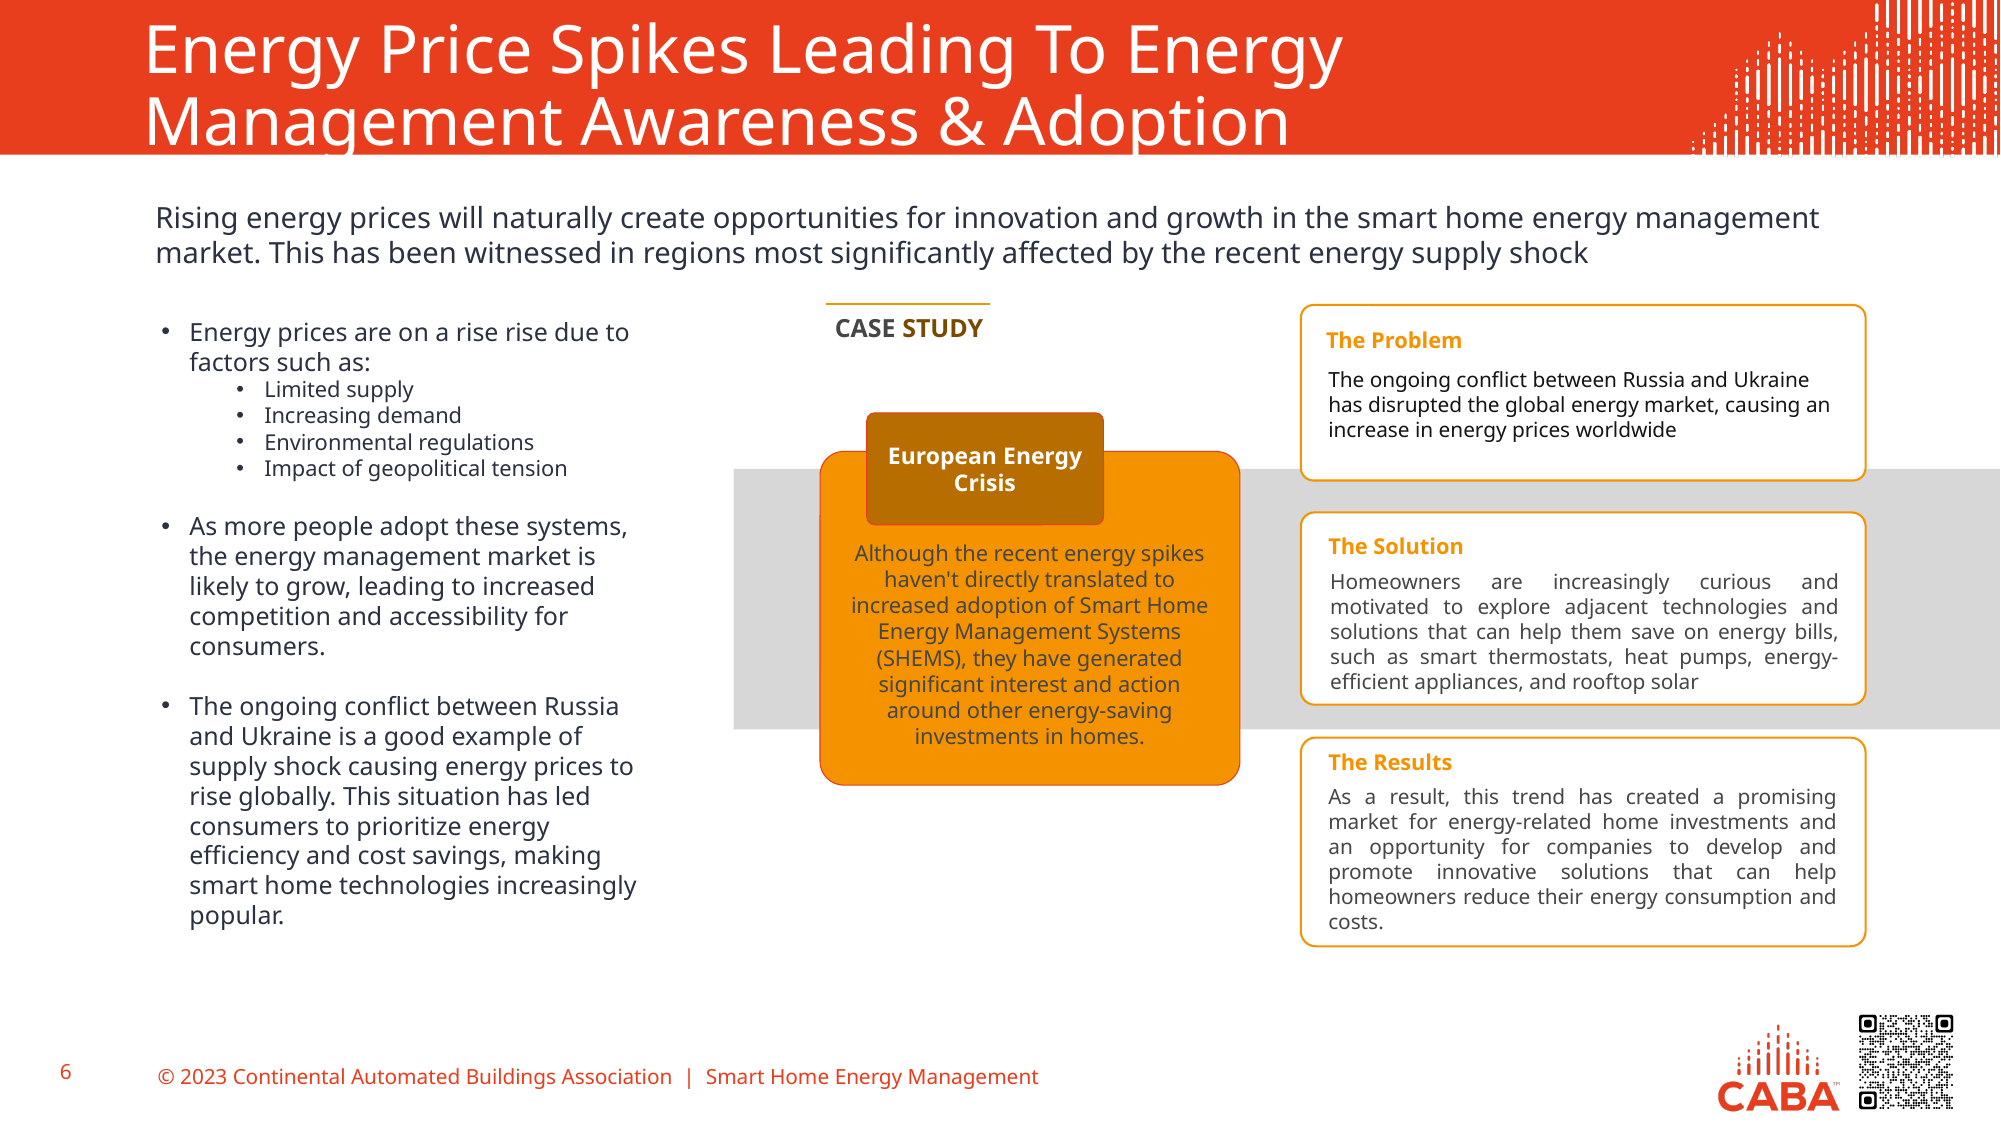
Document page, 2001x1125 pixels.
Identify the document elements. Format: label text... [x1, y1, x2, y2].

title Energy Price Spikes Leading To Energy Management Awareness & Adoption [128, 8, 1736, 82]
picture [1857, 1013, 1955, 1111]
text_box The Problem [1311, 319, 1506, 361]
text_box [1299, 511, 1867, 706]
text_box CASE STUDY [820, 305, 1007, 350]
text_box The Solution [1313, 525, 1603, 566]
text_box [1240, 468, 2000, 730]
text_box [733, 468, 820, 730]
text_box [1299, 303, 1867, 482]
text_box Although the recent energy spikes haven't directly translated to increased adoption of Smart Home Energy Management Systems (SHEMS), they have generated significant interest and action around other energy-saving investments in homes. [819, 450, 1241, 786]
text_box The Results [1313, 740, 1487, 775]
text_box Energy prices are on a rise rise due to factors such as: Limited supply Increasing demand Environmental regulations Impact of geopolitical tension As more people adopt these systems, the energy management market is likely to grow, leading to increased competition and accessibility for consumers. The ongoing conflict between Russia and Ukraine is a good example of supply shock causing energy prices to rise globally. This situation has led consumers to prioritize energy efficiency and cost savings, making smart home technologies increasingly popular. [145, 307, 679, 939]
text_box The ongoing conflict between Russia and Ukraine has disrupted the global energy market, causing an increase in energy prices worldwide [1313, 358, 1852, 449]
text_box Homeowners are increasingly curious and motivated to explore adjacent technologies and solutions that can help them save on energy bills, such as smart thermostats, heat pumps, energy-efficient appliances, and rooftop solar [1315, 561, 1854, 701]
slide_number 6 [44, 1043, 147, 1102]
text_box [1299, 736, 1867, 948]
text_box Rising energy prices will naturally create opportunities for innovation and growth in the smart home energy management market. This has been witnessed in regions most significantly affected by the recent energy supply shock [140, 192, 1930, 277]
text_box European Energy Crisis [866, 412, 1105, 526]
text_box As a result, this trend has created a promising market for energy-related home investments and an opportunity for companies to develop and promote innovative solutions that can help homeowners reduce their energy consumption and costs. [1313, 775, 1852, 966]
